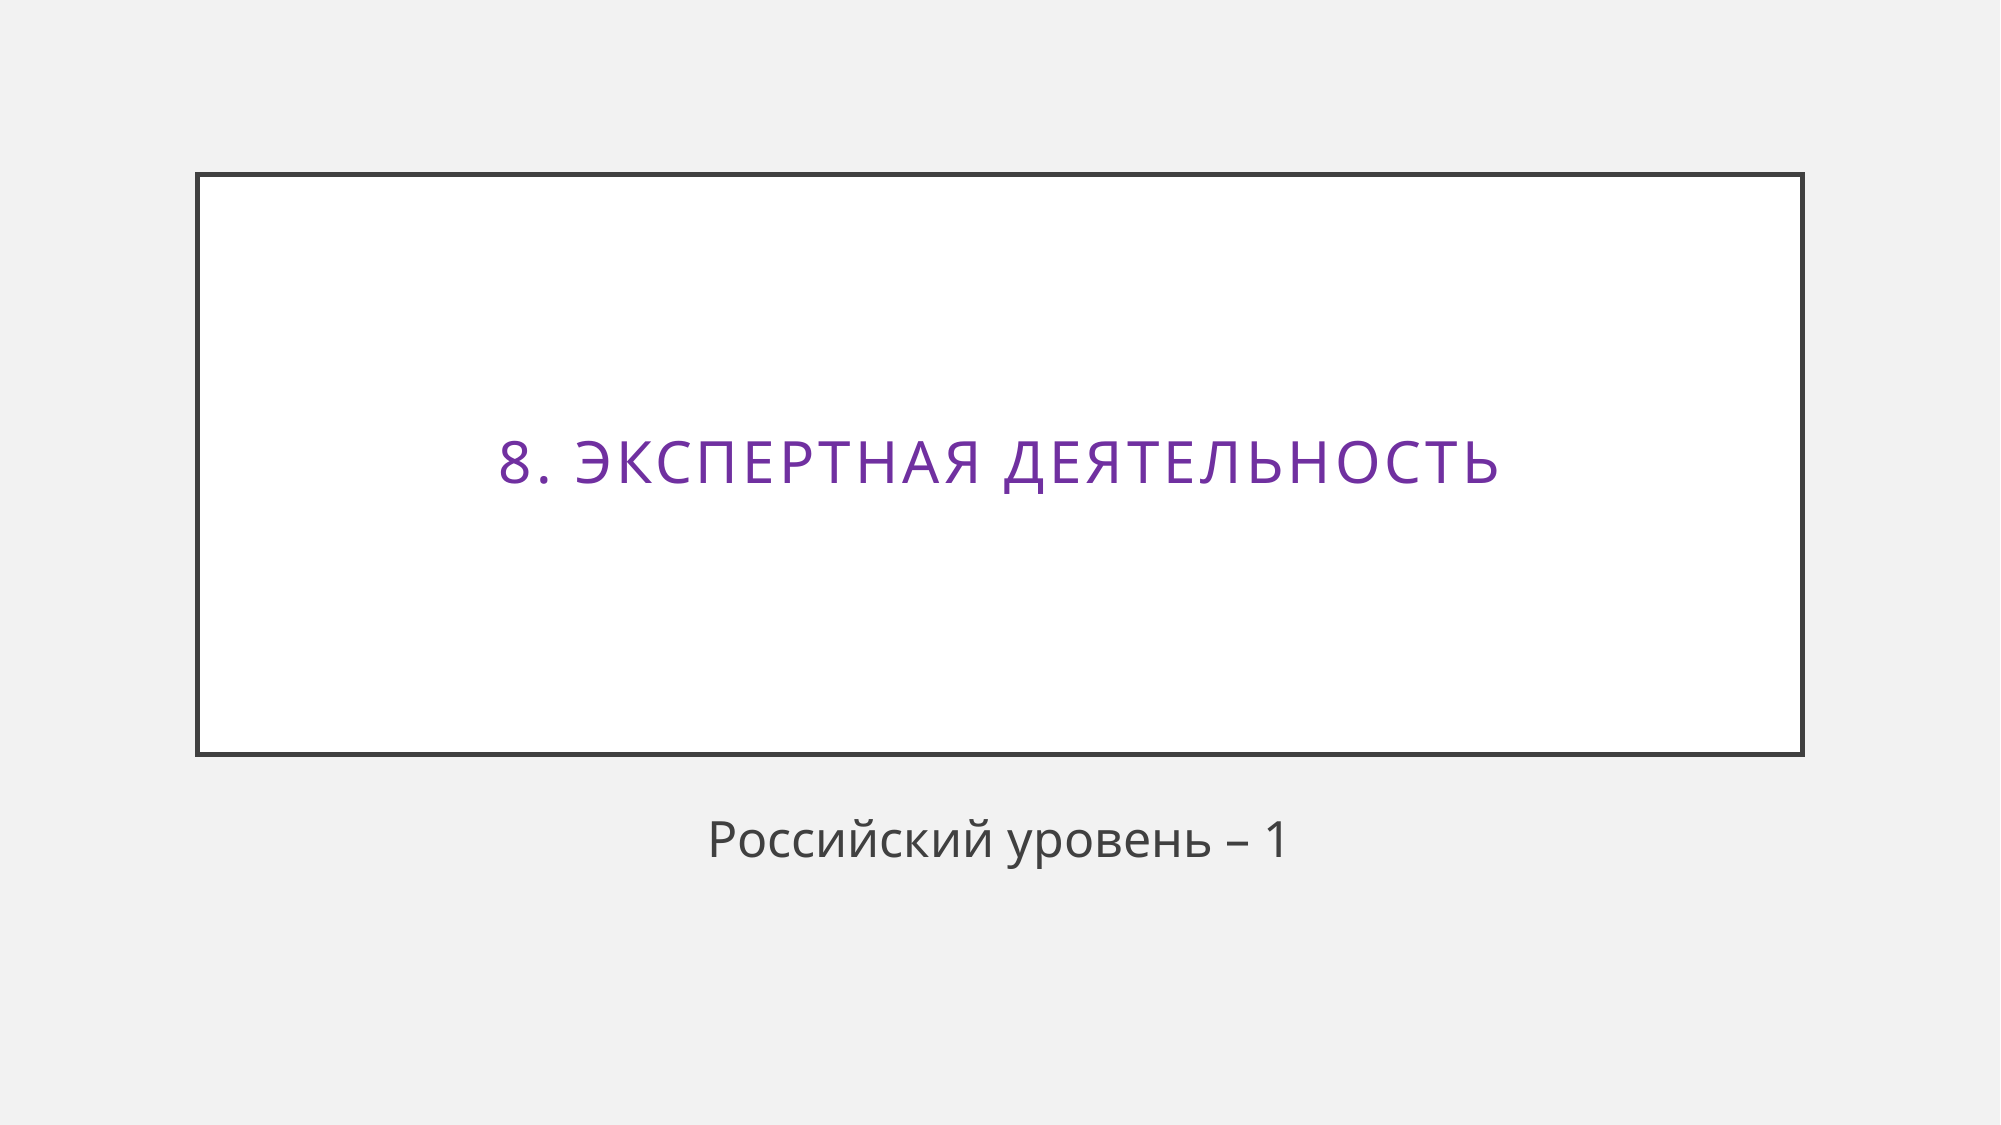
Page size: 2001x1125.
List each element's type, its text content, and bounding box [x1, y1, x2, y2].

text_box Российский уровень – 1 [197, 800, 1803, 876]
title 8. Экспертная деятельность [195, 172, 1805, 757]
